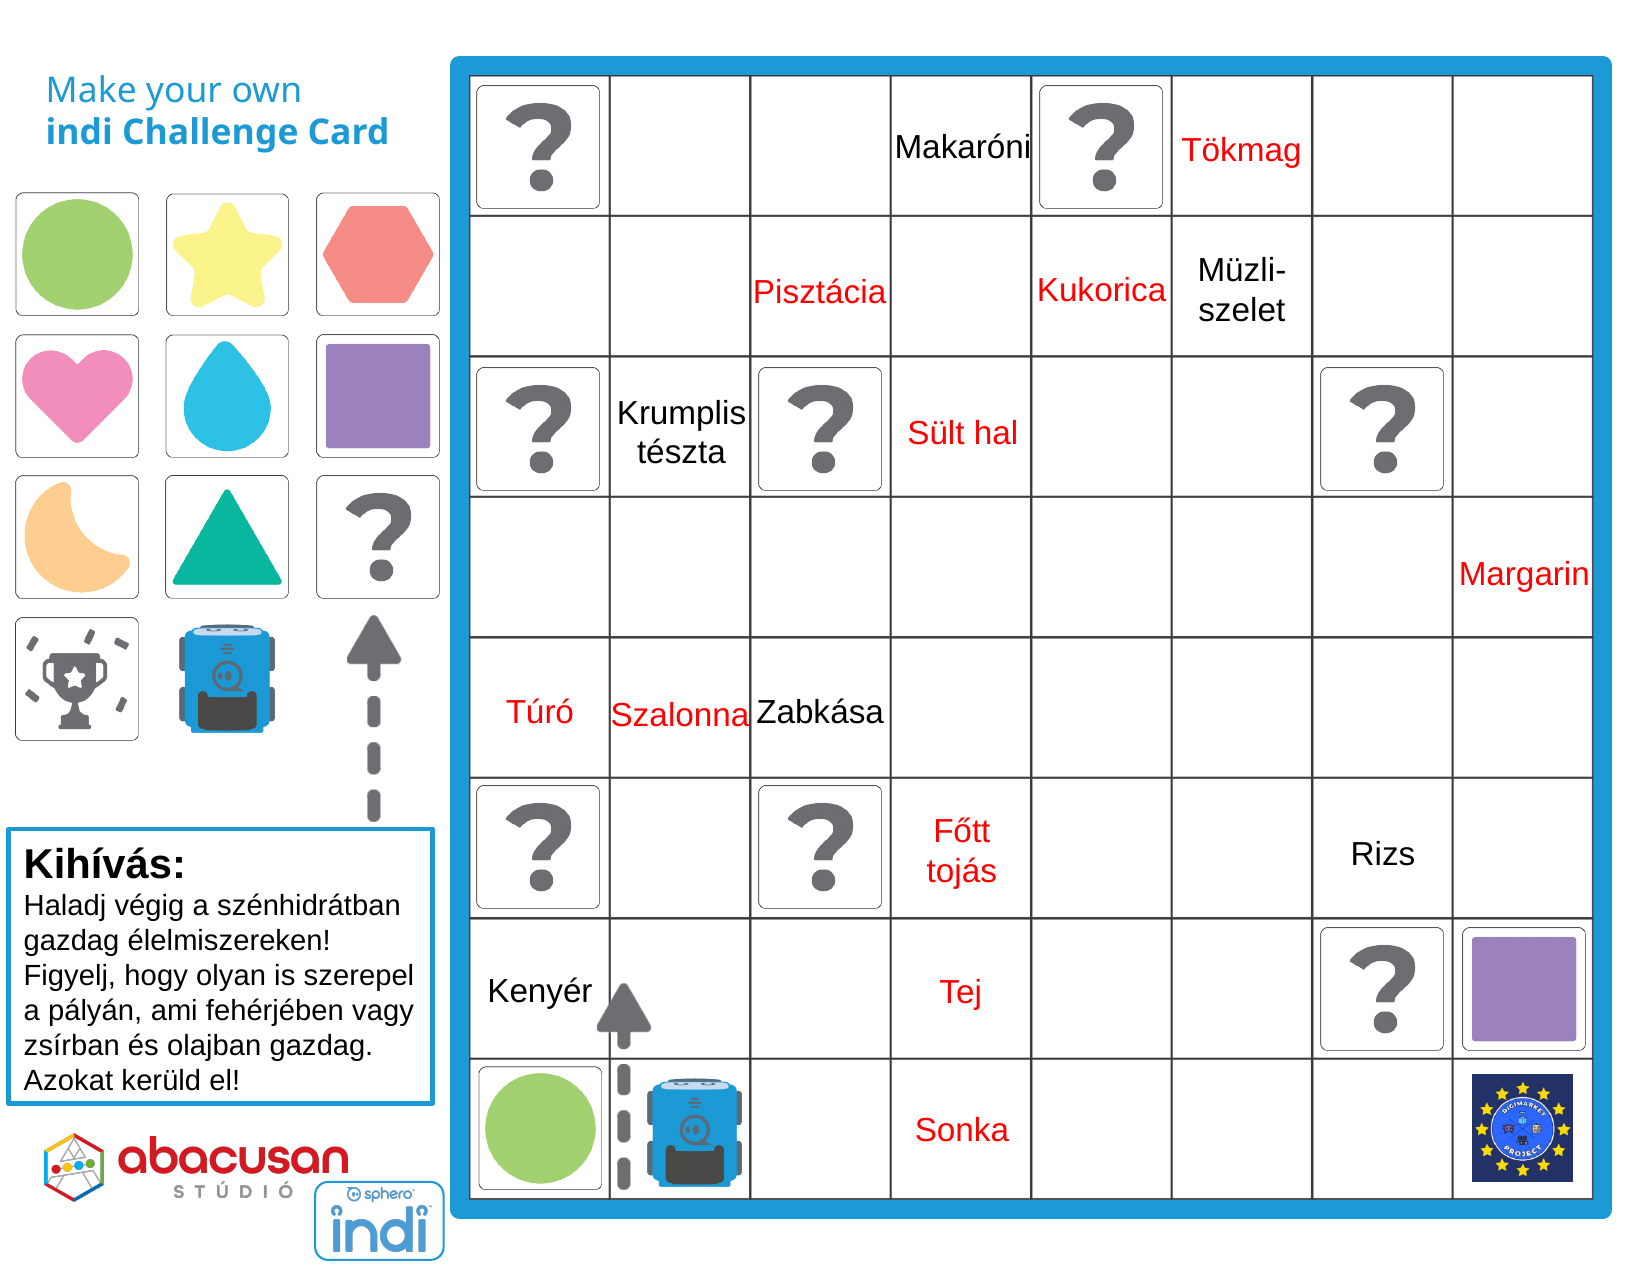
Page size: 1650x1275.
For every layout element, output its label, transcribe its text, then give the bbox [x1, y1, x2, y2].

picture [166, 192, 289, 316]
text_box Túró [485, 682, 595, 738]
picture [316, 333, 440, 458]
text_box Szalonna [587, 685, 773, 741]
text_box Margarin [1443, 544, 1606, 600]
picture [15, 192, 140, 317]
text_box Zabkása [739, 682, 902, 738]
text_box Pisztácia [718, 262, 921, 318]
text_box Kihívás: Haladj végig a szénhidrátban gazdag élelmiszereken! Figyelj, hogy olyan is szerepel a pályán, ami fehérjében vagy zsírban és olajban gazdag. Azokat kerüld el! [8, 829, 433, 1104]
text_box Kukorica [1020, 260, 1159, 316]
picture [15, 334, 139, 458]
text_box Kenyér [458, 961, 622, 1017]
text_box Rizs [1301, 824, 1465, 880]
picture [179, 624, 275, 733]
picture [469, 75, 1594, 1200]
text_box Főtt tojás [886, 801, 1040, 897]
text_box Tökmag [1168, 120, 1323, 176]
picture [316, 475, 440, 600]
picture [346, 615, 403, 830]
text_box Müzli- szelet [1159, 240, 1325, 336]
picture [165, 334, 290, 458]
text_box Krumplis tészta [604, 383, 753, 478]
picture [15, 616, 139, 741]
picture [165, 475, 289, 600]
picture [15, 475, 139, 600]
text_box Sonka [894, 1100, 1030, 1156]
text_box Sült hal [887, 403, 1040, 459]
picture [44, 1133, 348, 1202]
text_box Tej [915, 962, 1006, 1018]
text_box Makaróni [875, 117, 1034, 173]
picture [331, 1187, 432, 1252]
picture [316, 192, 440, 316]
